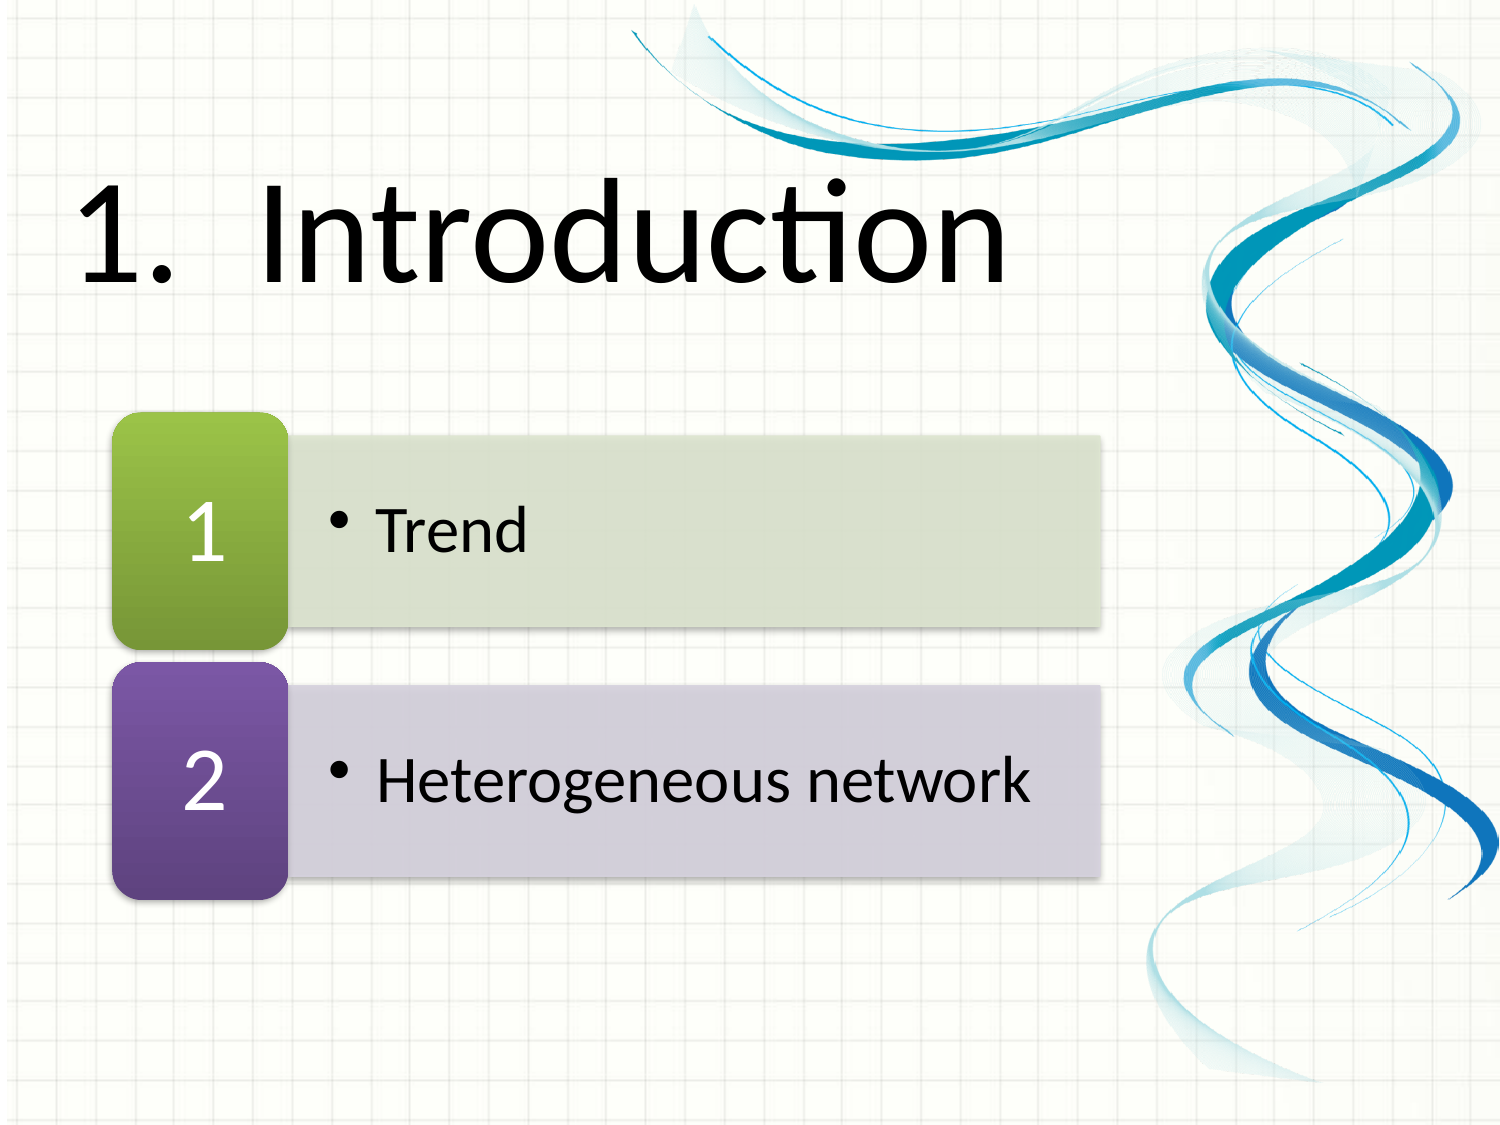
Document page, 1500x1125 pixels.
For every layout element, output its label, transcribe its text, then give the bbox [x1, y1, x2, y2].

text_box Introduction [53, 125, 626, 751]
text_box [112, 412, 1101, 901]
picture [7, 0, 1500, 1125]
